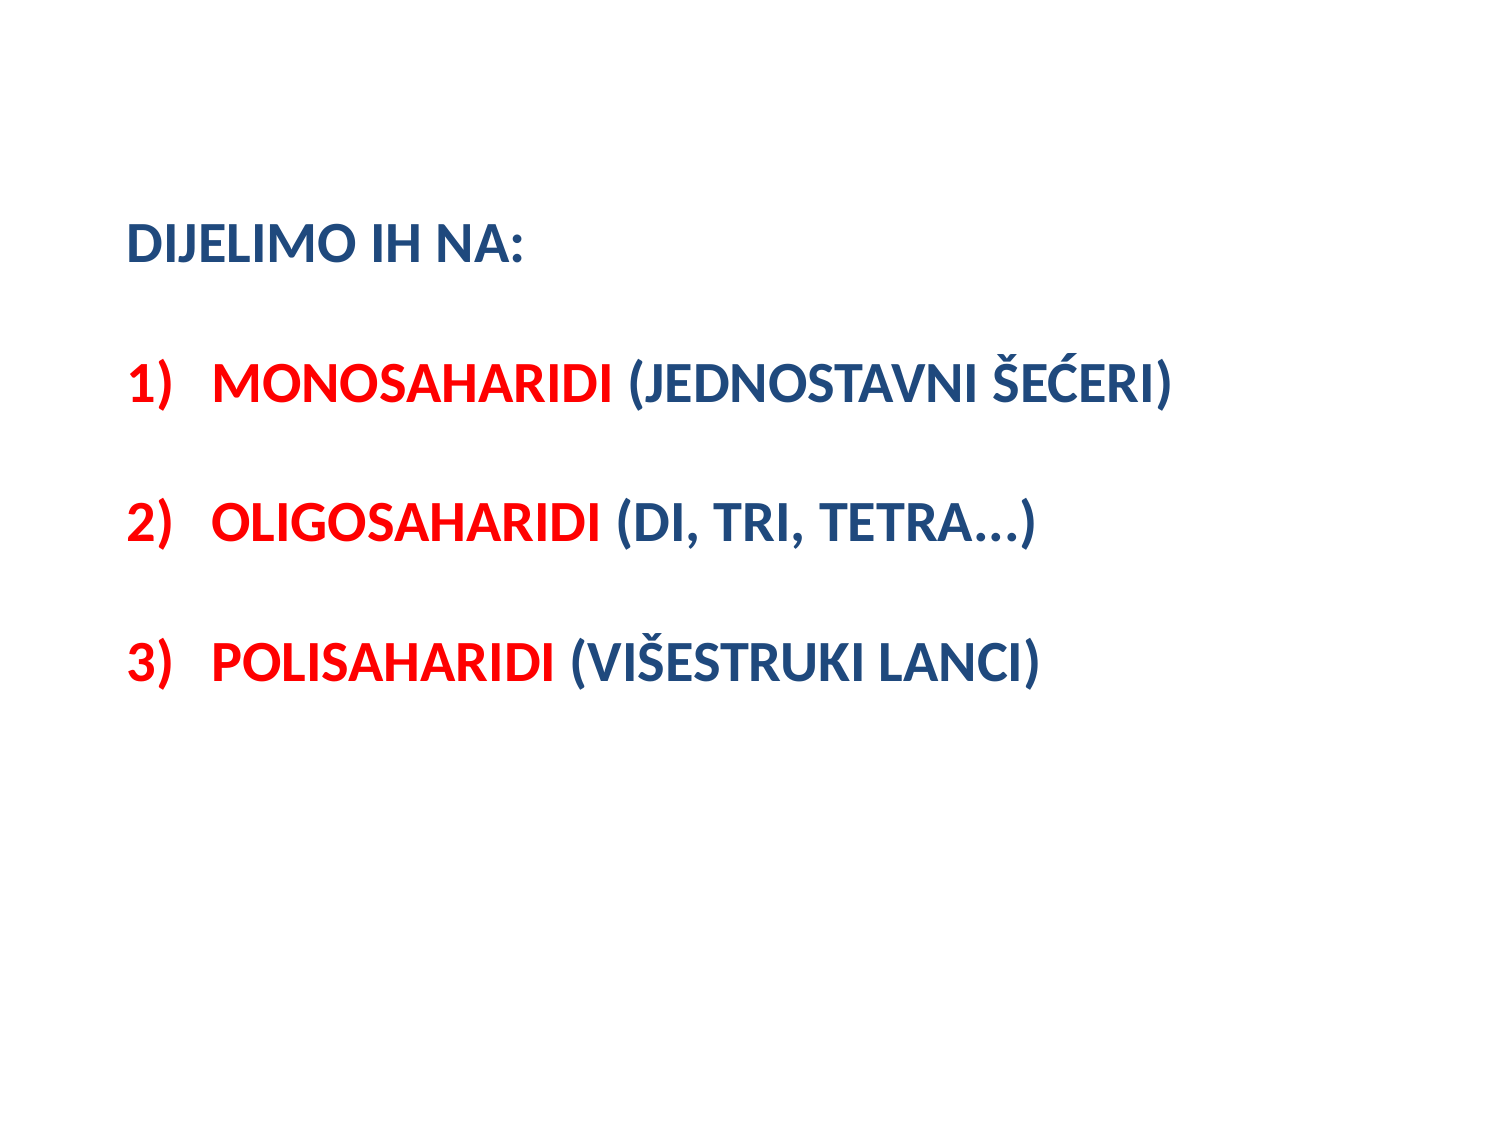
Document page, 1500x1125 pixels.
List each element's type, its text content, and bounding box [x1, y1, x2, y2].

text_box DIJELIMO IH NA: MONOSAHARIDI (JEDNOSTAVNI ŠEĆERI) OLIGOSAHARIDI (DI, TRI, TETRA...) POLISAHARIDI (VIŠESTRUKI LANCI) [112, 196, 1317, 701]
